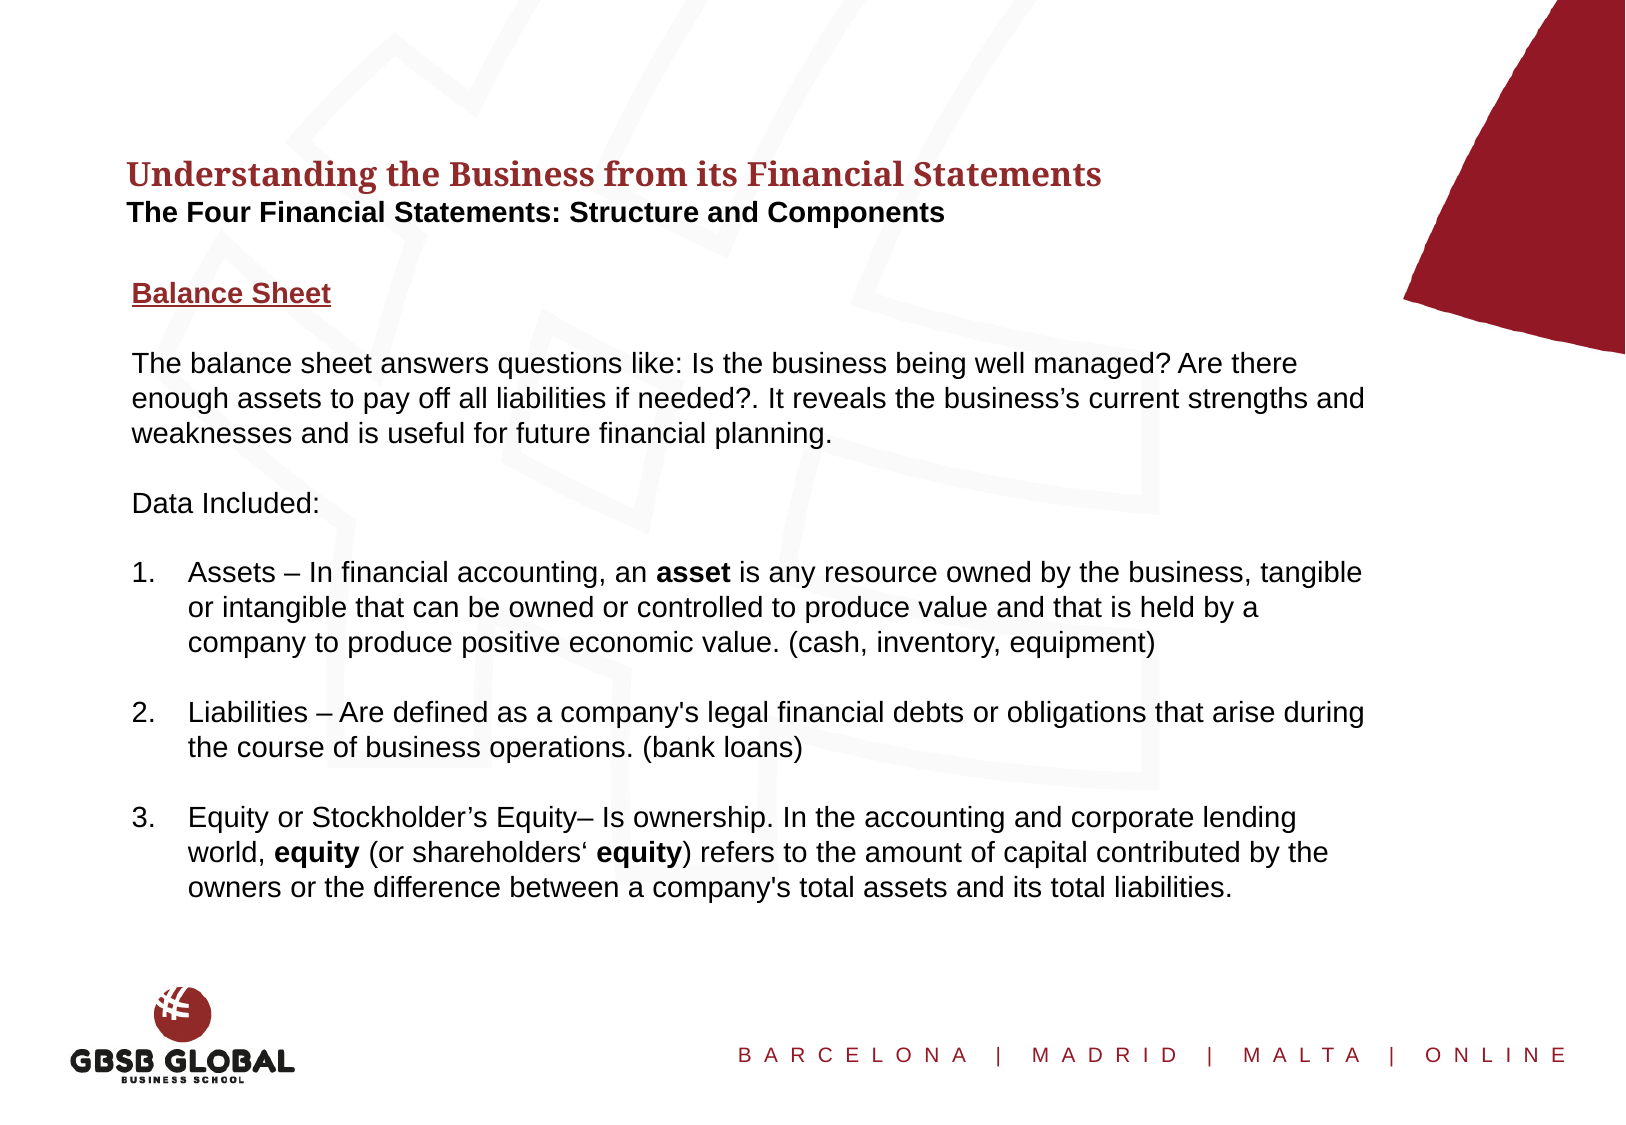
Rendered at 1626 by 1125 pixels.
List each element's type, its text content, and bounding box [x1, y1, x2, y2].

picture [0, 0, 1626, 1125]
text_box [1147, 24, 1571, 126]
text_box Balance Sheet The balance sheet answers questions like: Is the business being well managed? Are there enough assets to pay off all liabilities if needed?. It reveals the business’s current strengths and weaknesses and is useful for future financial planning. Data Included: Assets – In financial accounting, an asset is any resource owned by the business, tangible or intangible that can be owned or controlled to produce value and that is held by a company to produce positive economic value. (cash, inventory, equipment) Liabilities – Are defined as a company's legal financial debts or obligations that arise during the course of business operations. (bank loans) Equity or Stockholder’s Equity– Is ownership. In the accounting and corporate lending world, equity (or shareholders‘ equity) refers to the amount of capital contributed by the owners or the difference between a company's total assets and its total liabilities. [116, 266, 1399, 981]
text_box Understanding the Business from its Financial Statements The Four Financial Statements: Structure and Components [111, 145, 1404, 247]
